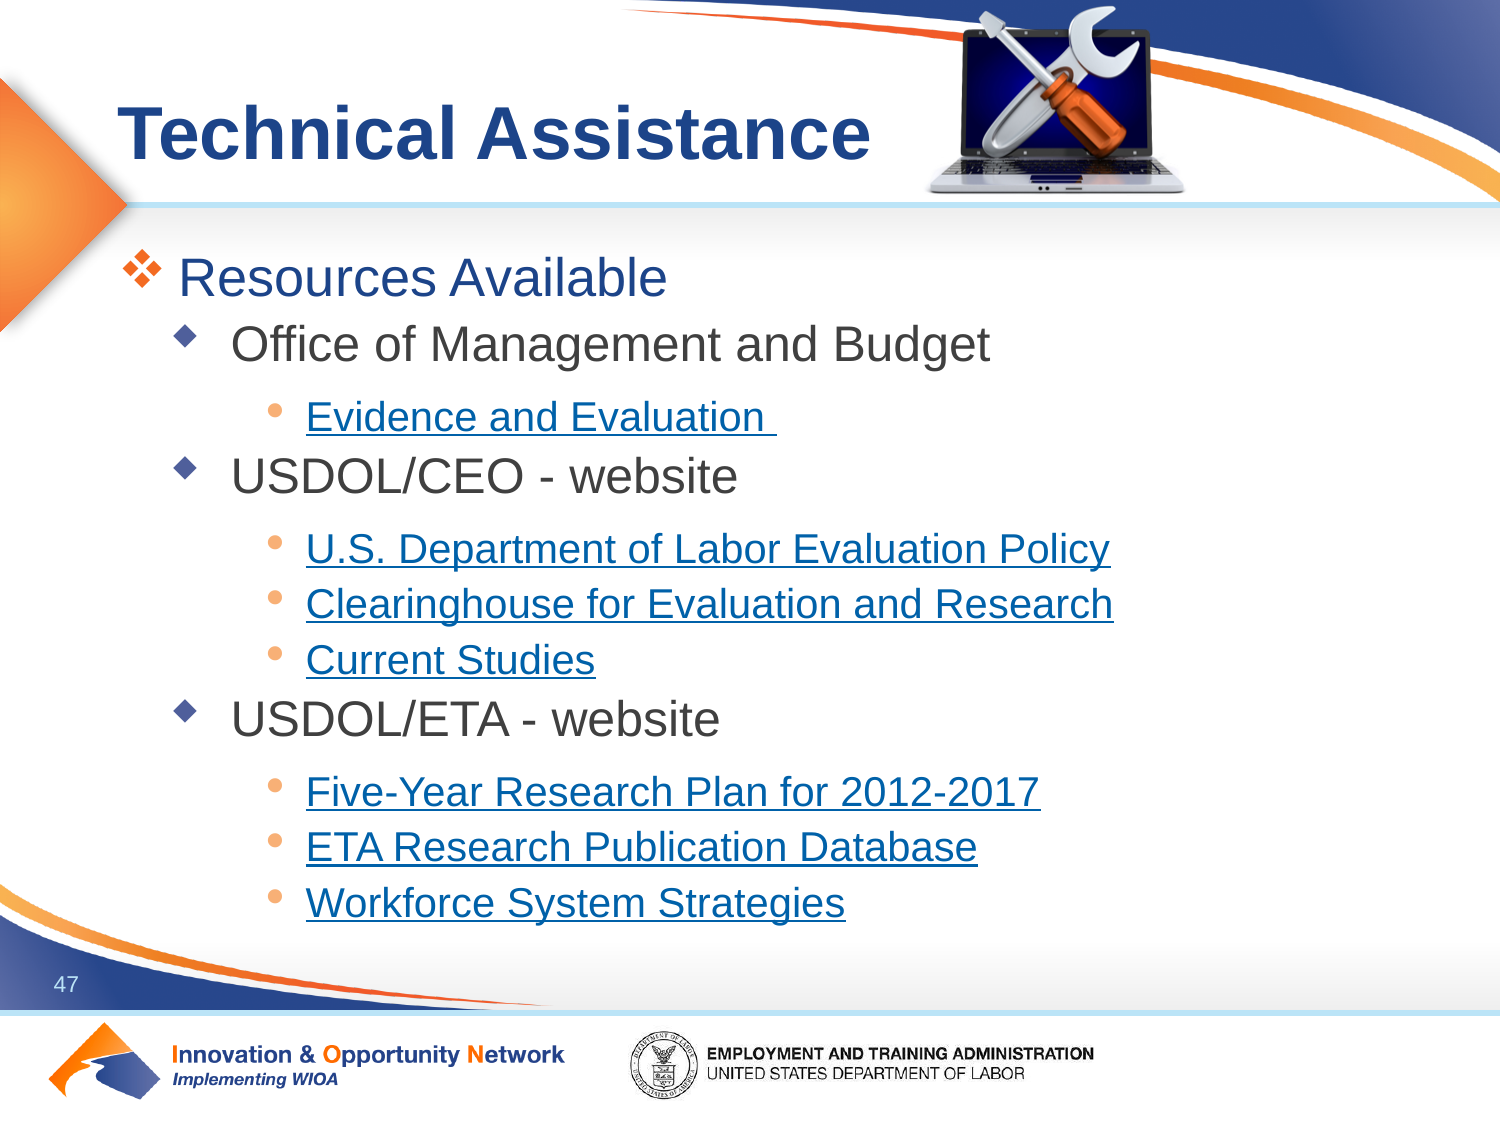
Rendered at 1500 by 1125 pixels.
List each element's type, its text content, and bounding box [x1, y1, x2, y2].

picture [39, 1016, 576, 1107]
picture [0, 882, 573, 1010]
list Resources Available Office of Management and Budget Evidence and Evaluation USDOL/CEO - website U.S. Department of Labor Evaluation Policy Clearinghouse for Evaluation and Research Current Studies USDOL/ETA - website Five-Year Research Plan for 2012-2017 ETA Research Publication Database Workforce System Strategies [103, 241, 1397, 952]
picture [589, 0, 1500, 218]
picture [628, 1025, 1097, 1101]
picture [589, 143, 600, 153]
